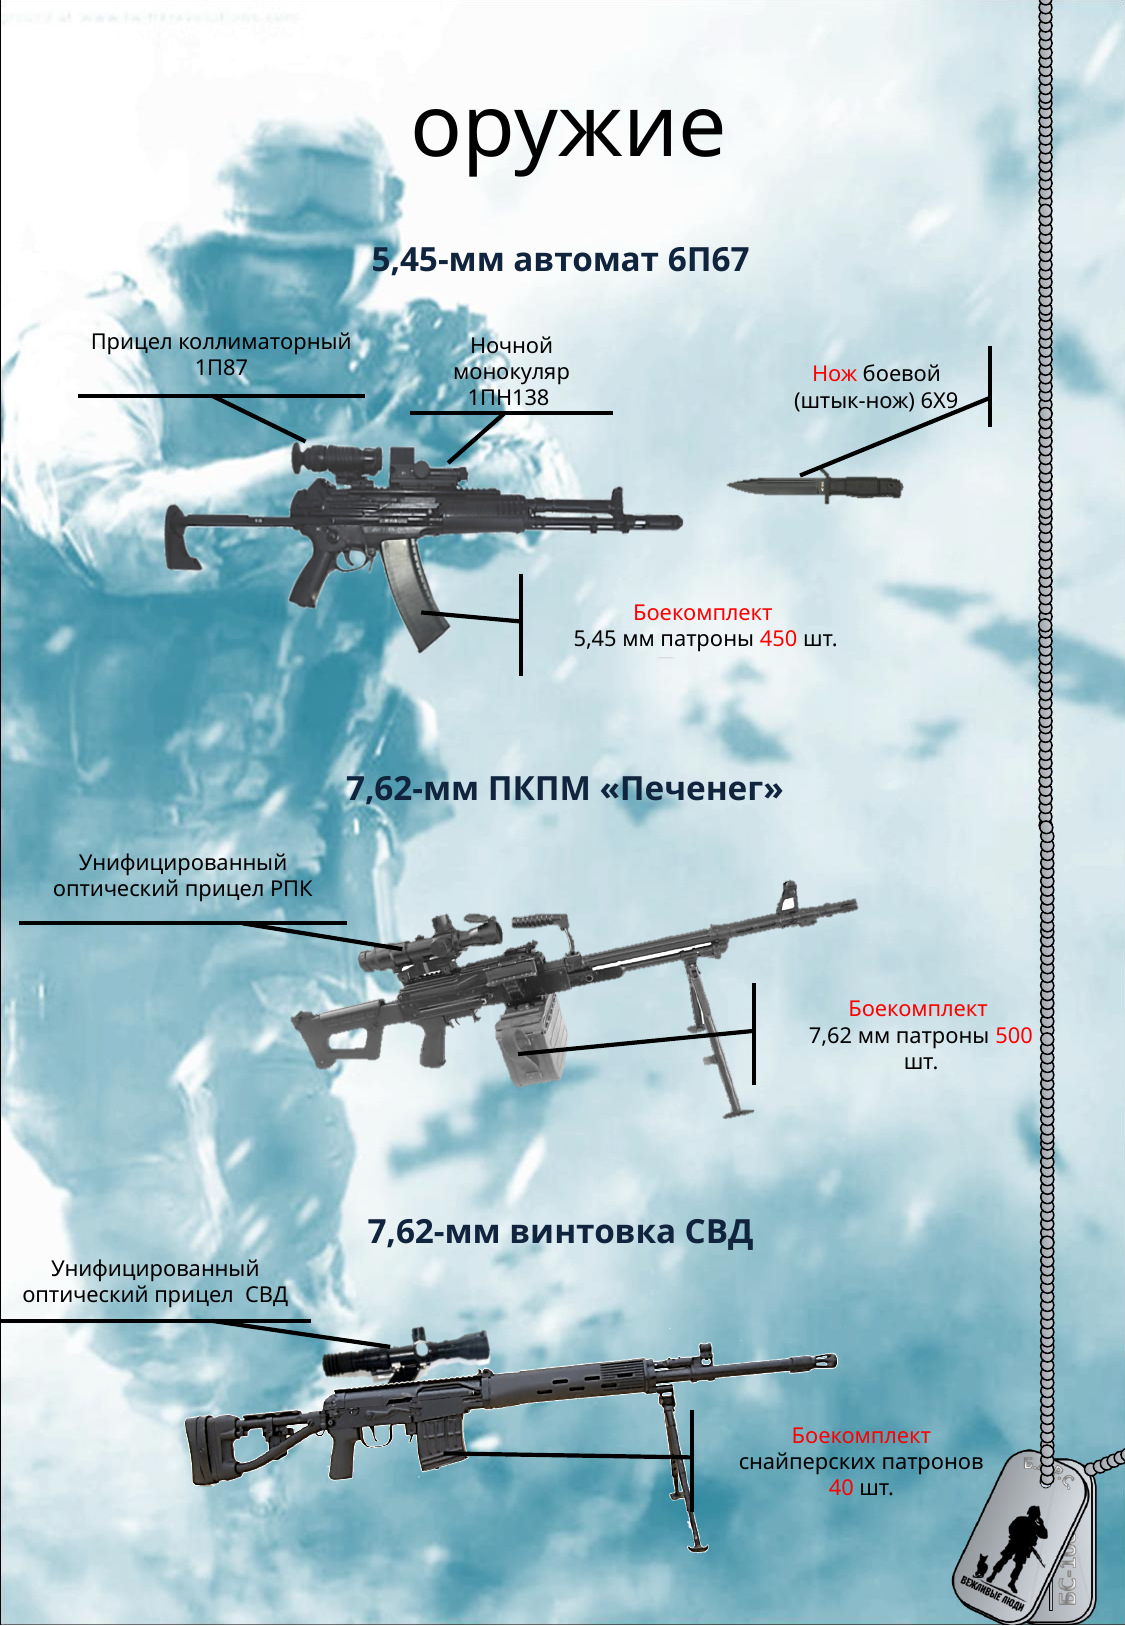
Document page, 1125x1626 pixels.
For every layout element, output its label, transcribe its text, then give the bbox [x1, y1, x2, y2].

text_box 5,45-мм автомат 6П67 [329, 215, 802, 301]
text_box Ночной монокуляр 1ПН138 [410, 411, 613, 419]
title оружие [90, 61, 922, 182]
text_box Унифицированный оптический прицел СВД [0, 1318, 311, 1324]
text_box Унифицированный оптический прицел РПК [18, 921, 282, 932]
text_box Унифицированный оптический прицел СВД [0, 1245, 311, 1317]
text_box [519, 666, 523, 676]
text_box 7,62-мм винтовка СВД [324, 1187, 797, 1274]
text_box 7,62-мм ПКПМ «Печенег» [329, 744, 802, 830]
text_box Боекомплект 7,62 мм патроны 500 шт. [873, 983, 922, 1085]
text_box Нож боевой (штык-нож) 6Х9 [756, 346, 922, 441]
text_box Прицел коллиматорный 1П87 [78, 393, 365, 419]
text_box Ночной монокуляр 1ПН138 [410, 335, 613, 407]
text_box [928, 0, 1125, 1625]
text_box Боекомплект снайперских патронов 40 шт. [850, 1410, 922, 1512]
text_box Унифицированный оптический прицел РПК [19, 830, 347, 919]
text_box Боекомплект 5,45 мм патроны 450 шт. [547, 574, 864, 676]
picture [0, 0, 928, 1625]
text_box Прицел коллиматорный 1П87 [78, 318, 365, 390]
